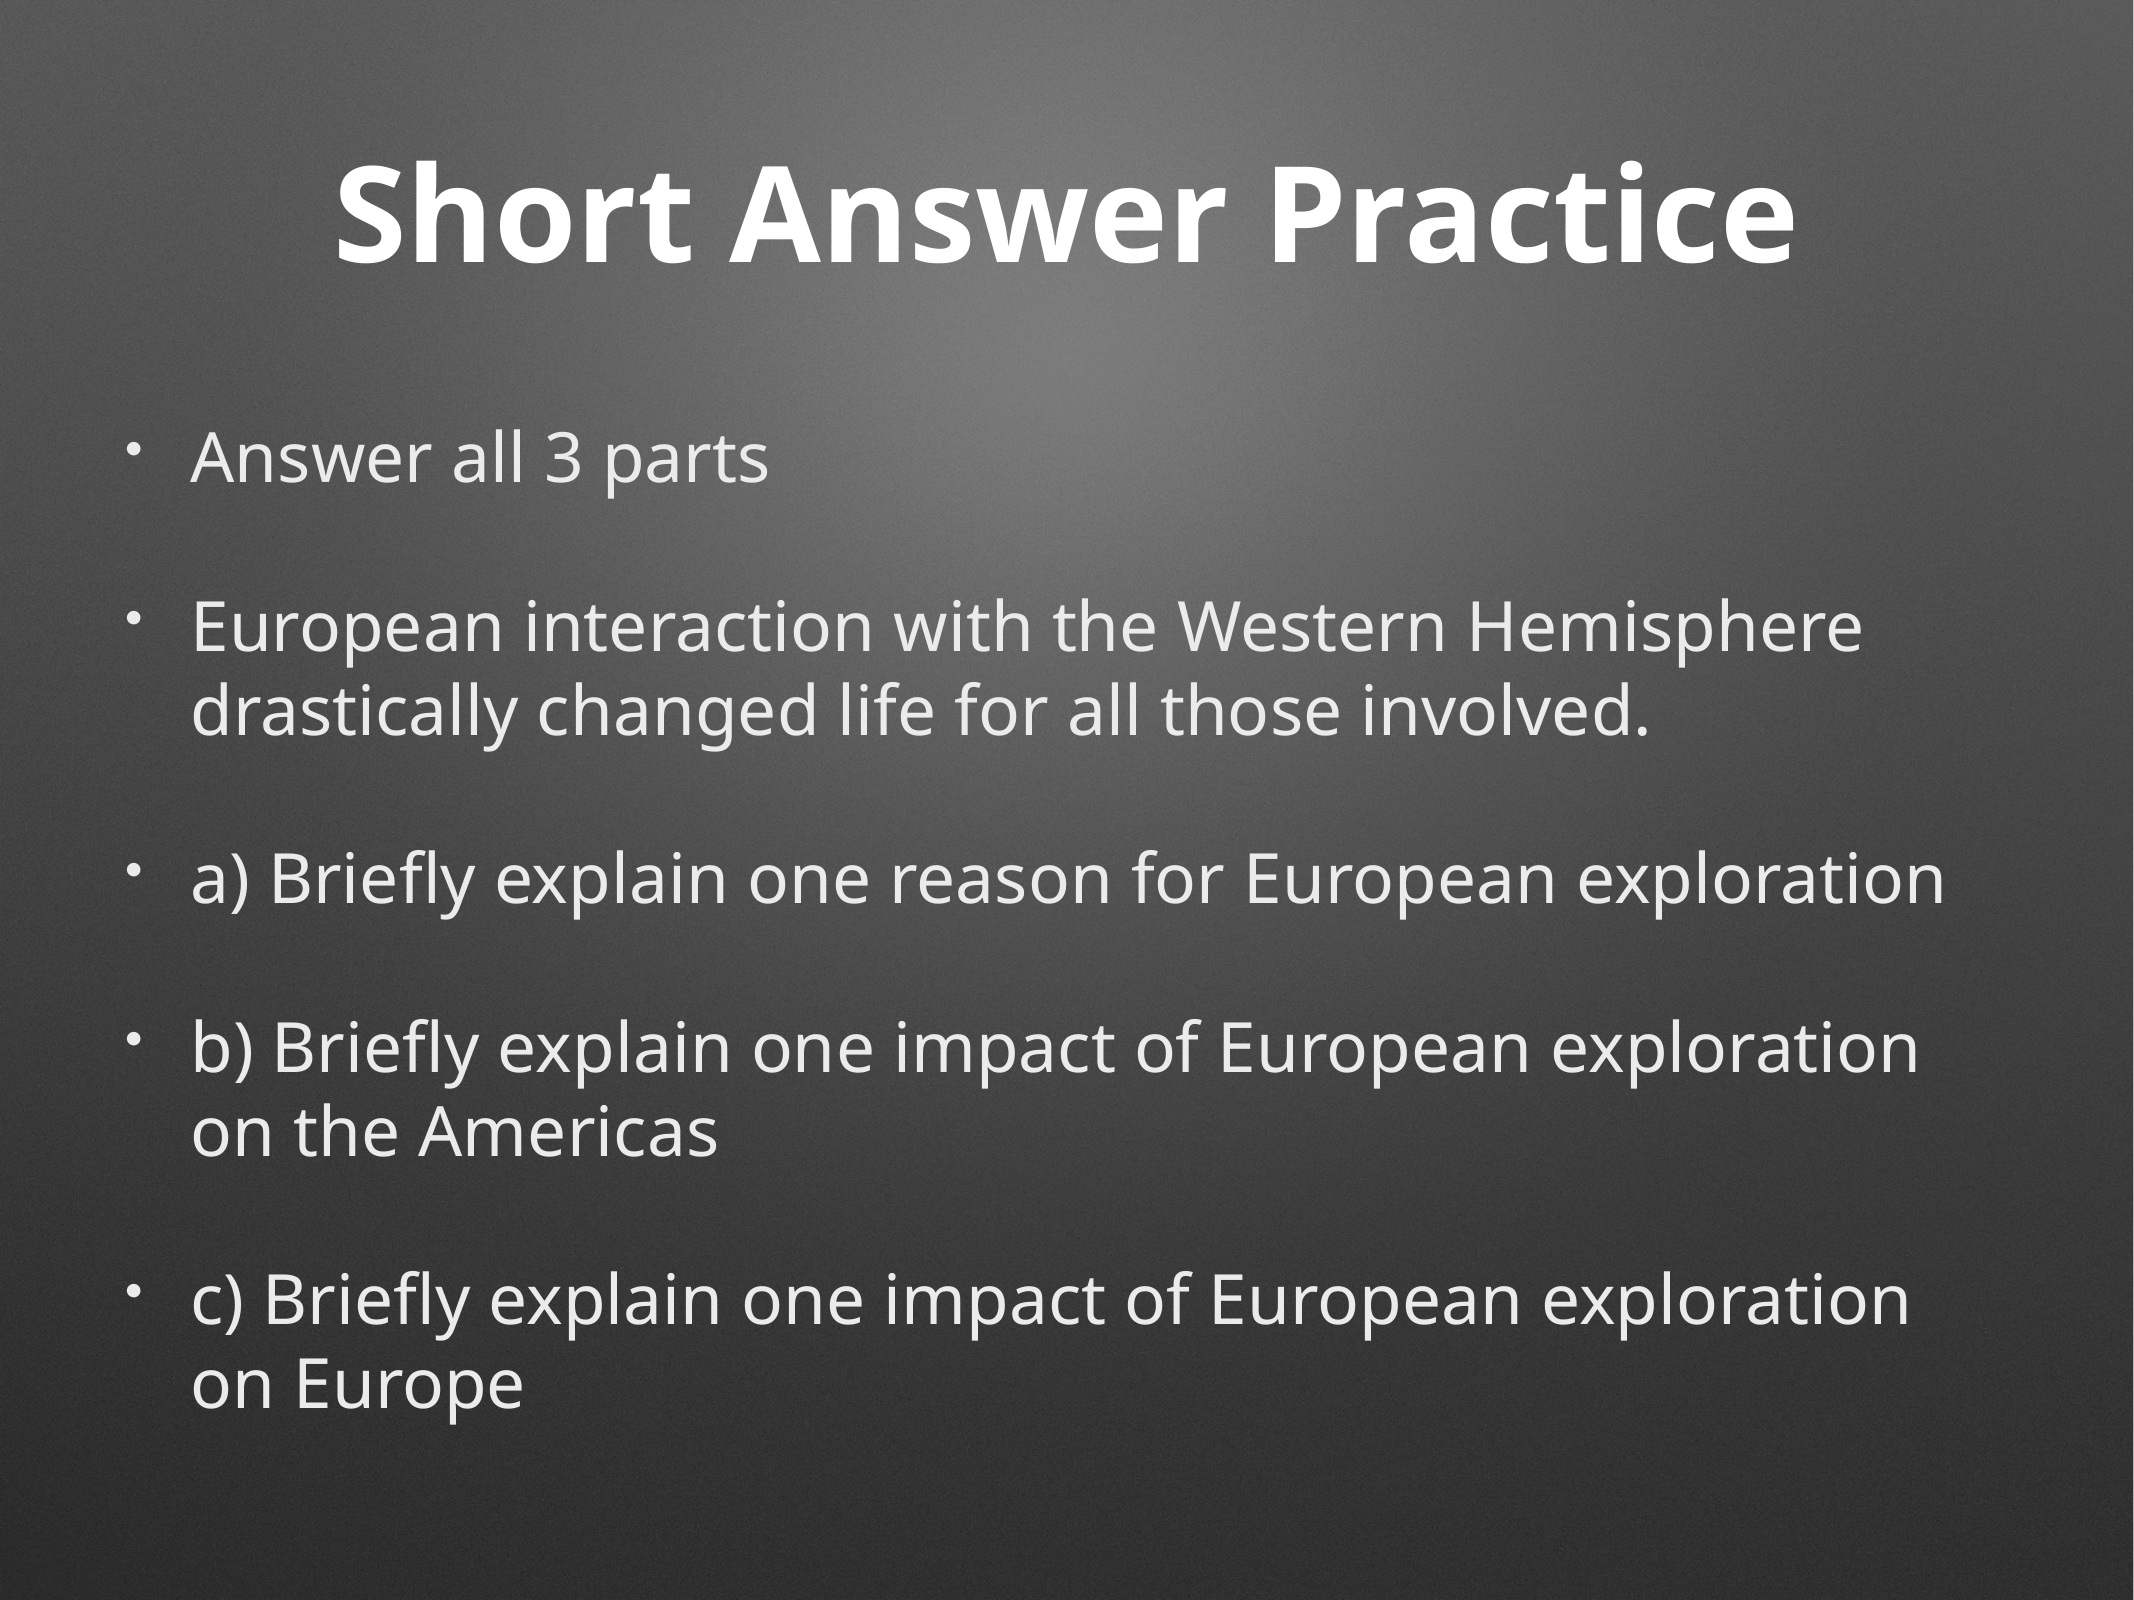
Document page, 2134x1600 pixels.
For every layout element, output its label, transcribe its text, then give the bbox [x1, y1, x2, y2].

list Answer all 3 parts European interaction with the Western Hemisphere drastically changed life for all those involved. a) Briefly explain one reason for European exploration b) Briefly explain one impact of European exploration on the Americas c) Briefly explain one impact of European exploration on Europe [124, 395, 2009, 1441]
picture [0, 0, 2134, 1600]
title Short Answer Practice [124, 32, 2009, 386]
